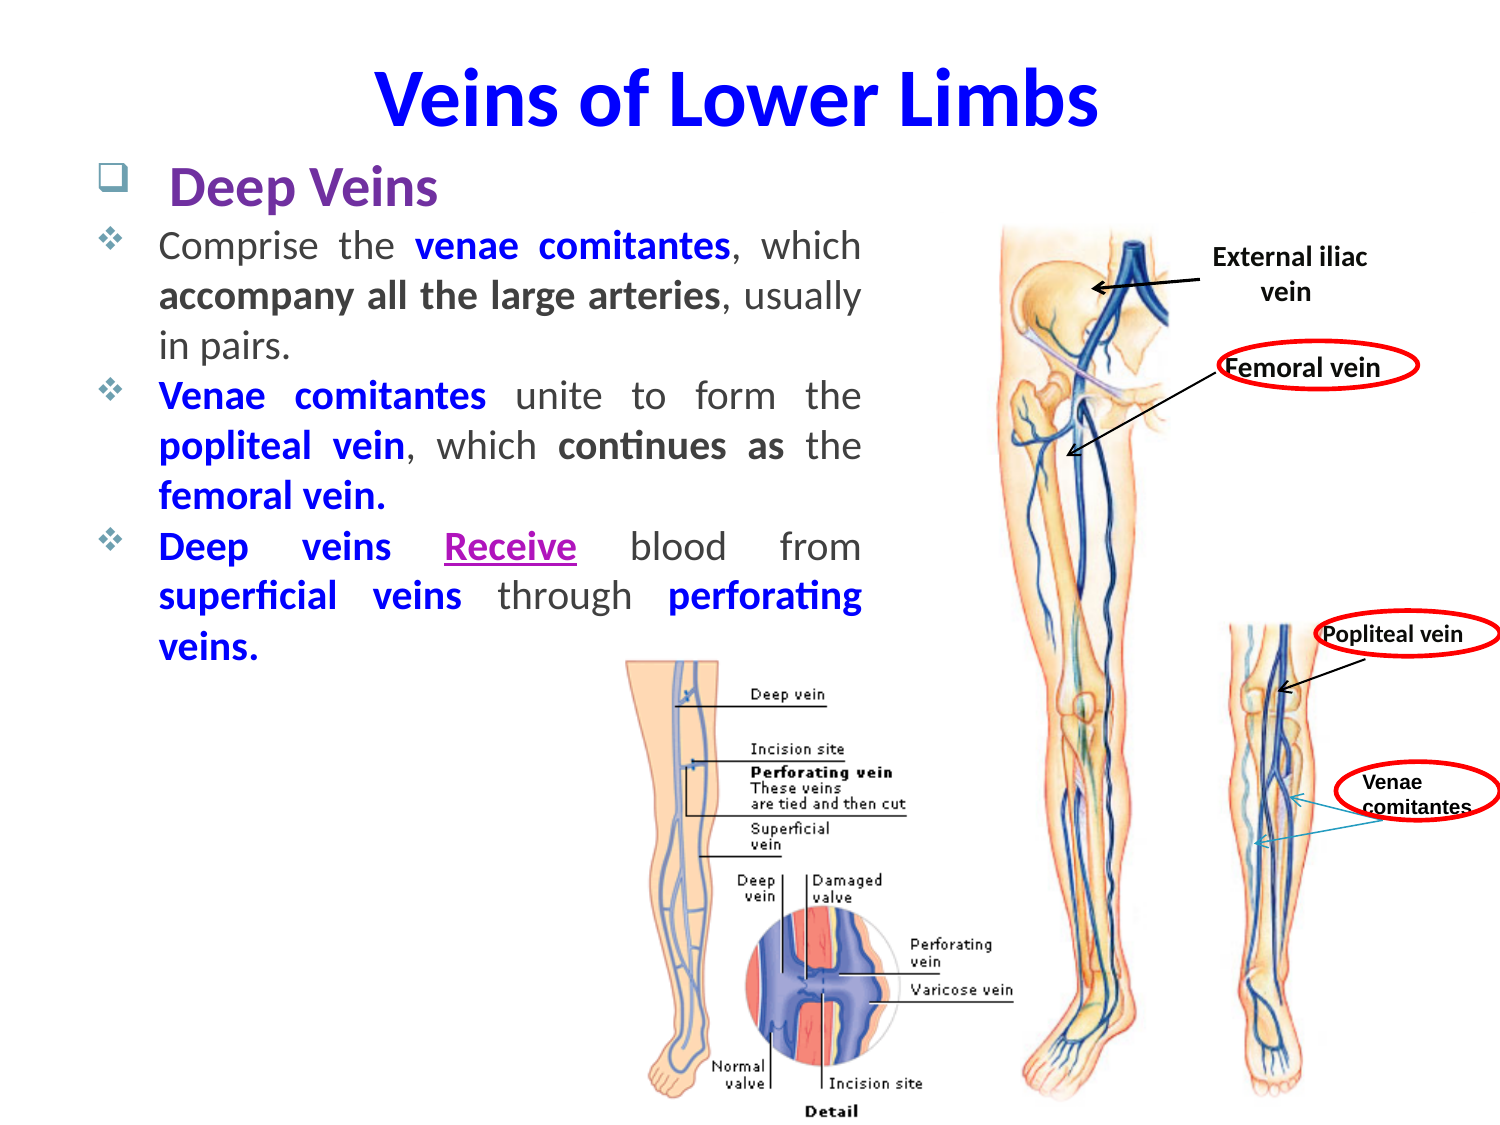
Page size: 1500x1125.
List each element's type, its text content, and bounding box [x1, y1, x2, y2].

list Deep Veins Comprise the venae comitantes, which accompany all the large arteries, usually in pairs. Venae comitantes unite to form the popliteal vein, which continues as the femoral vein. Deep veins Receive blood from superficial veins through perforating veins. [24, 140, 878, 794]
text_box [1288, 796, 1383, 811]
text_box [1253, 820, 1384, 844]
picture [620, 655, 1020, 1125]
title Veins of Lower Limbs [74, 0, 1401, 195]
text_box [913, 210, 1500, 1108]
